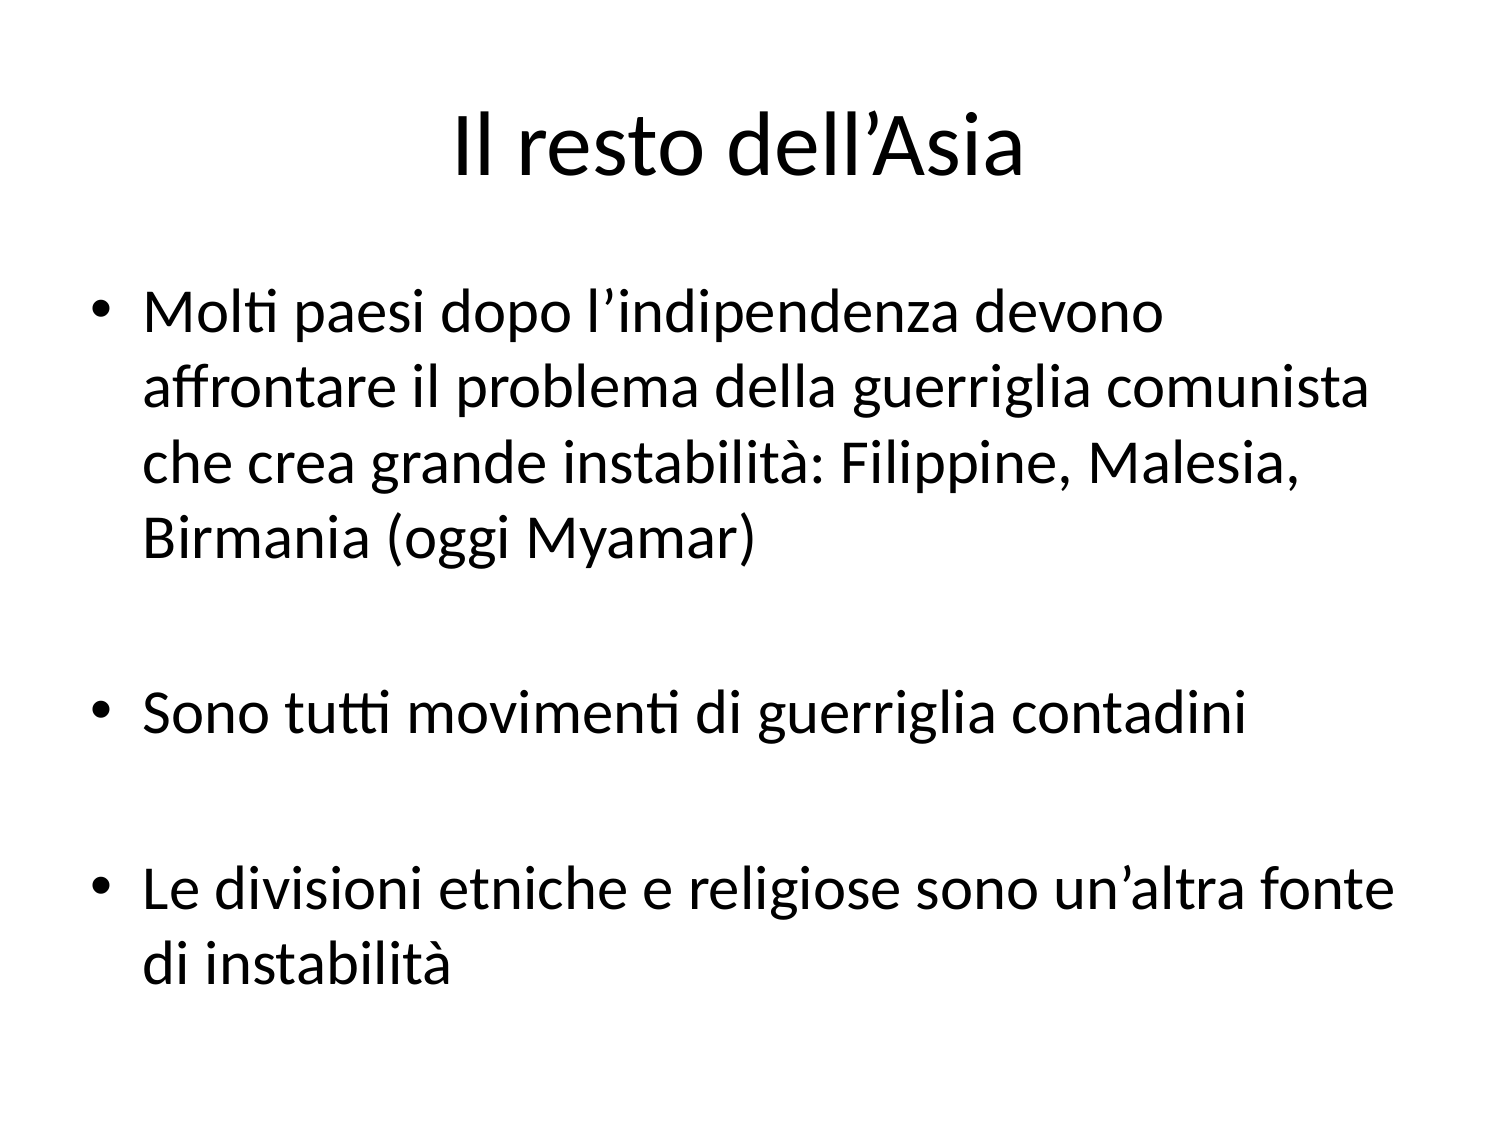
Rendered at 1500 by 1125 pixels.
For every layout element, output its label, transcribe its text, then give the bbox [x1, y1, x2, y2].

title Il resto dell’Asia [75, 45, 1425, 233]
list Molti paesi dopo l’indipendenza devono affrontare il problema della guerriglia comunista che crea grande instabilità: Filippine, Malesia, Birmania (oggi Myamar) Sono tutti movimenti di guerriglia contadini Le divisioni etniche e religiose sono un’altra fonte di instabilità [75, 262, 1425, 1005]
